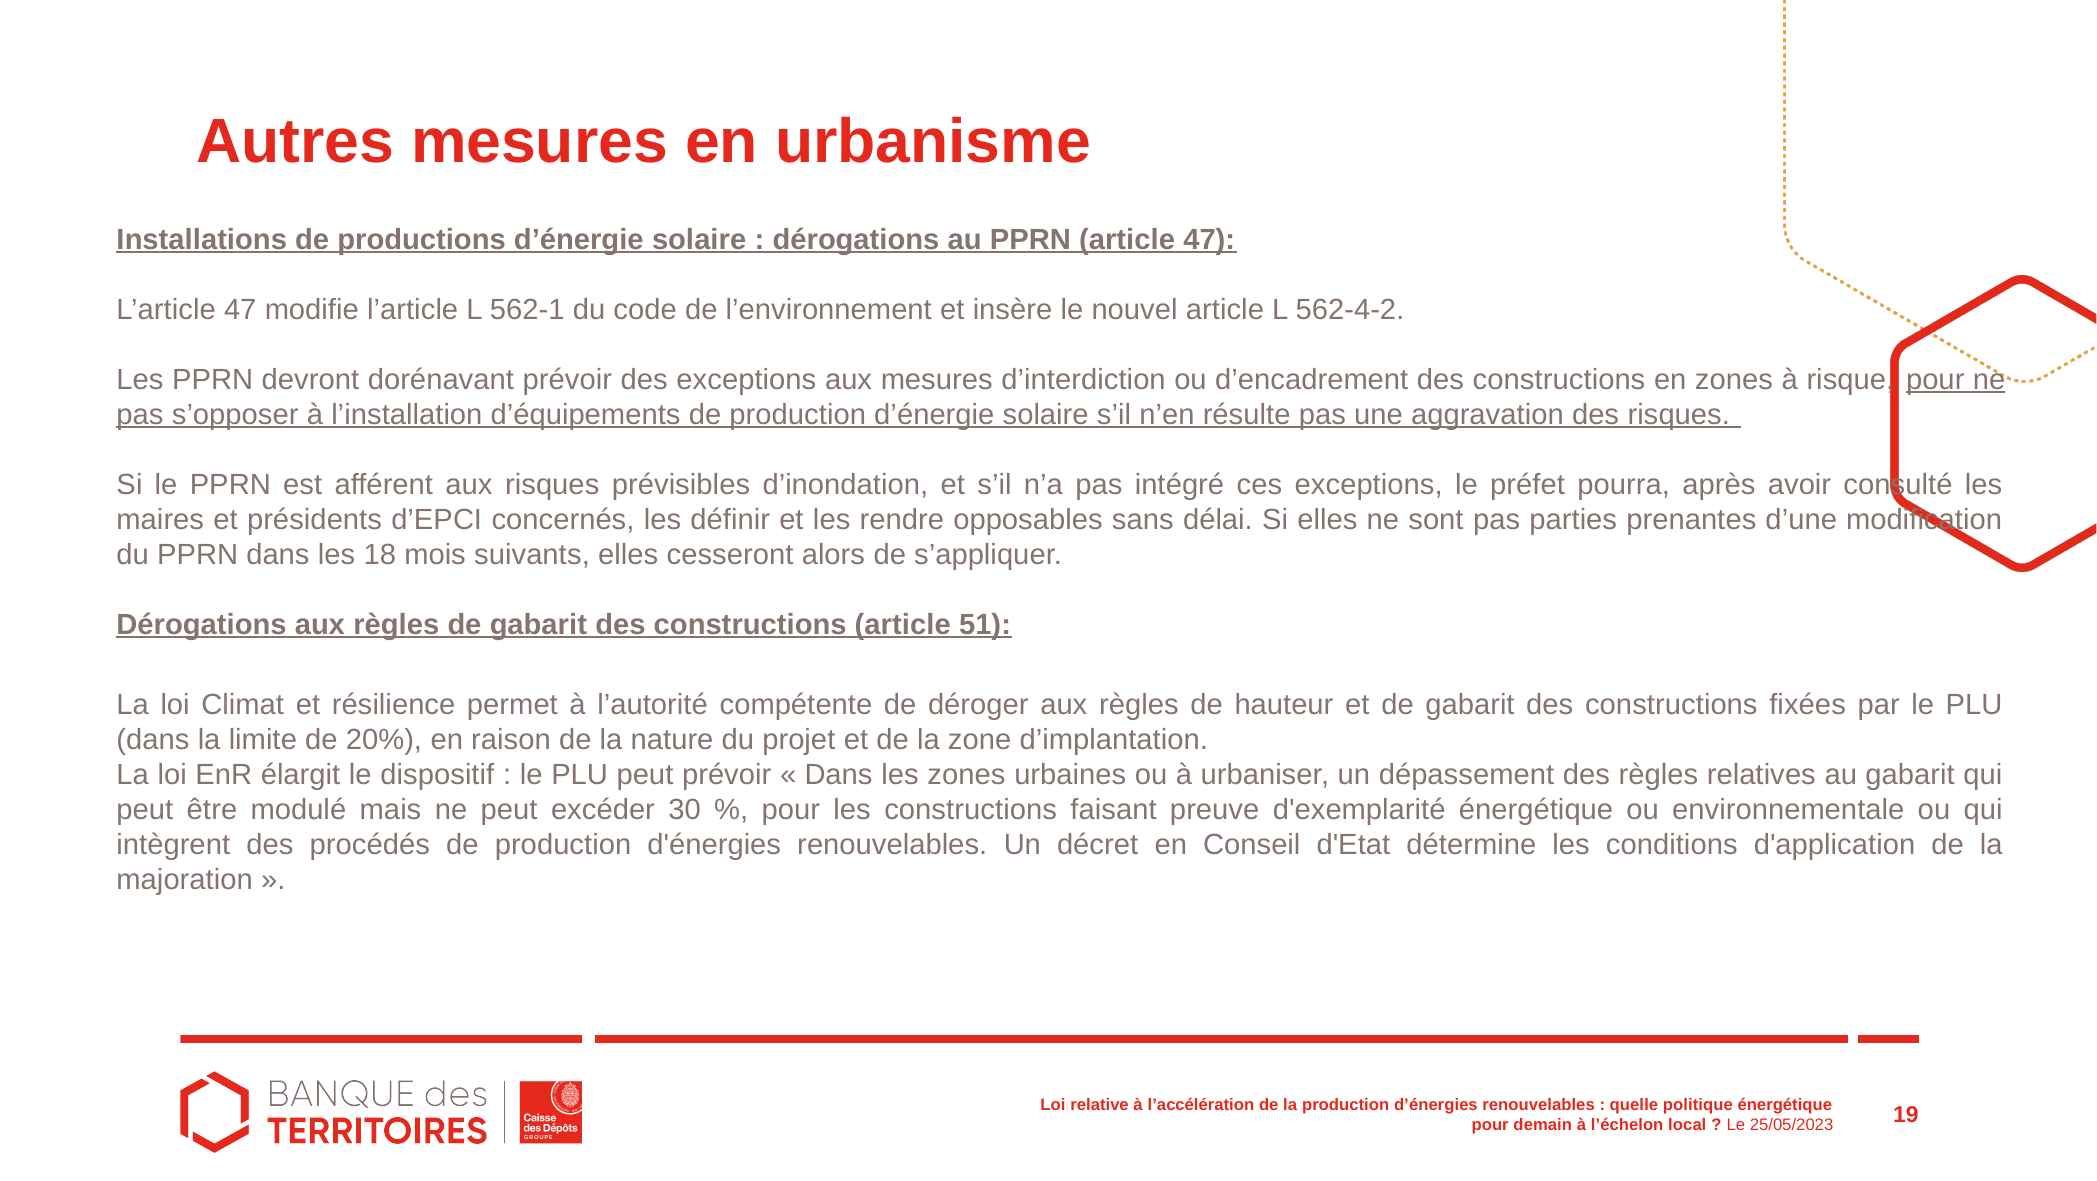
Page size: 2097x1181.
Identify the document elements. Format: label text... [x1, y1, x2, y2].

picture [1783, 0, 2097, 572]
text_box Installations de productions d’énergie solaire : dérogations au PPRN (article 47): L’article 47 modifie l’article L 562-1 du code de l’environnement et insère le nouvel article L 562-4-2. Les PPRN devront dorénavant prévoir des exceptions aux mesures d’interdiction ou d’encadrement des constructions en zones à risque, pour ne pas s’opposer à l’installation d’équipements de production d’énergie solaire s’il n’en résulte pas une aggravation des risques. Si le PPRN est afférent aux risques prévisibles d’inondation, et s’il n’a pas intégré ces exceptions, le préfet pourra, après avoir consulté les maires et présidents d’EPCI concernés, les définir et les rendre opposables sans délai. Si elles ne sont pas parties prenantes d’une modification du PPRN dans les 18 mois suivants, elles cesseront alors de s’appliquer. Dérogations aux règles de gabarit des constructions (article 51): La loi Climat et résilience permet à l’autorité compétente de déroger aux règles de hauteur et de gabarit des constructions fixées par le PLU (dans la limite de 20%), en raison de la nature du projet et de la zone d’implantation. La loi EnR élargit le dispositif : le PLU peut prévoir « Dans les zones urbaines ou à urbaniser, un dépassement des règles relatives au gabarit qui peut être modulé mais ne peut excéder 30 %, pour les constructions faisant preuve d'exemplarité énergétique ou environnementale ou qui intègrent des procédés de production d'énergies renouvelables. Un décret en Conseil d'Etat détermine les conditions d'application de la majoration ». [101, 213, 2021, 1128]
title Autres mesures en urbanisme [163, 100, 1764, 178]
picture [180, 1128, 582, 1153]
